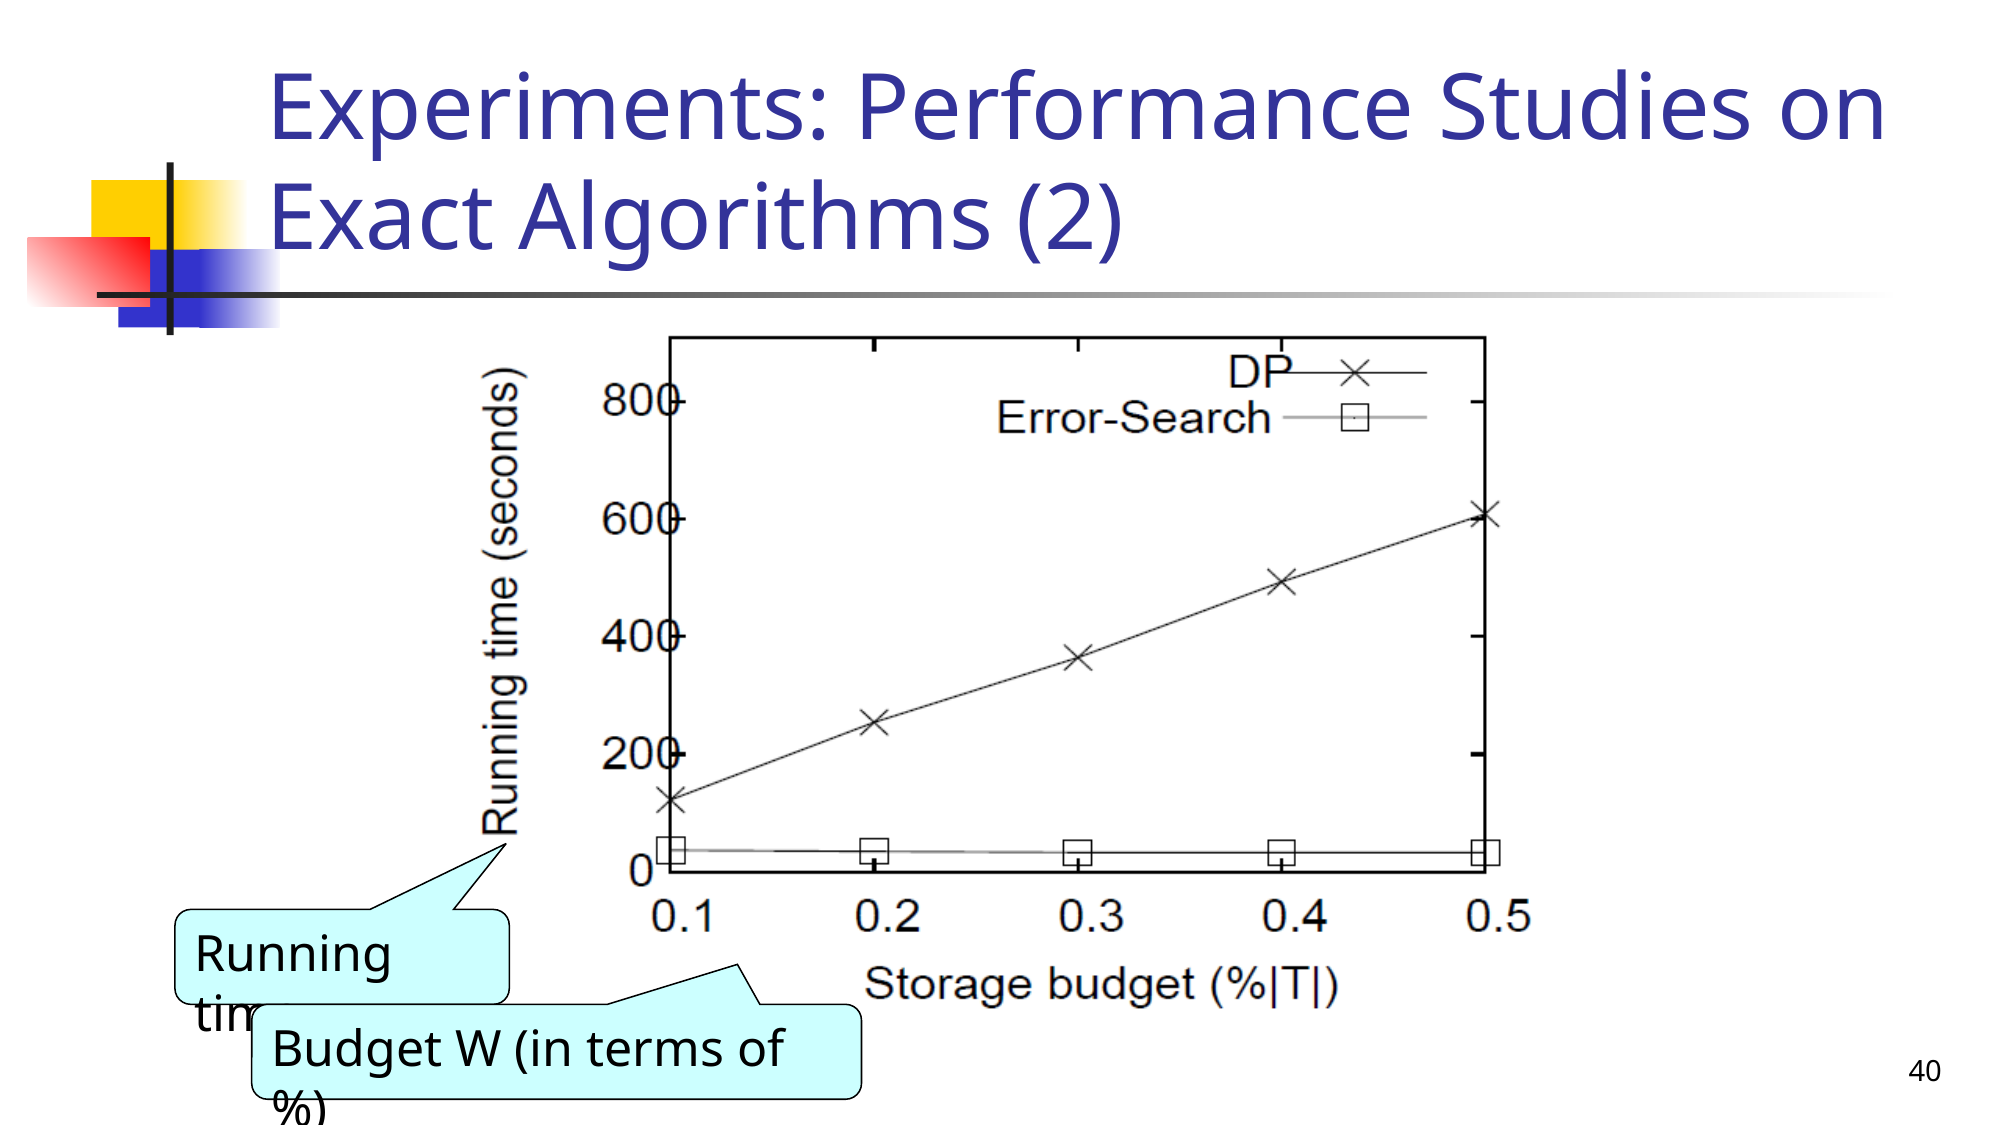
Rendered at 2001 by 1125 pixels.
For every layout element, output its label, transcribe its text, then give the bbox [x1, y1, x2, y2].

picture [464, 316, 1543, 1018]
title Experiments: Performance Studies on Exact Algorithms (2) [251, 35, 1957, 275]
text_box Budget W (in terms of %) [251, 1004, 862, 1100]
text_box Running time [174, 863, 464, 1005]
slide_number 40 [1540, 1024, 1957, 1100]
